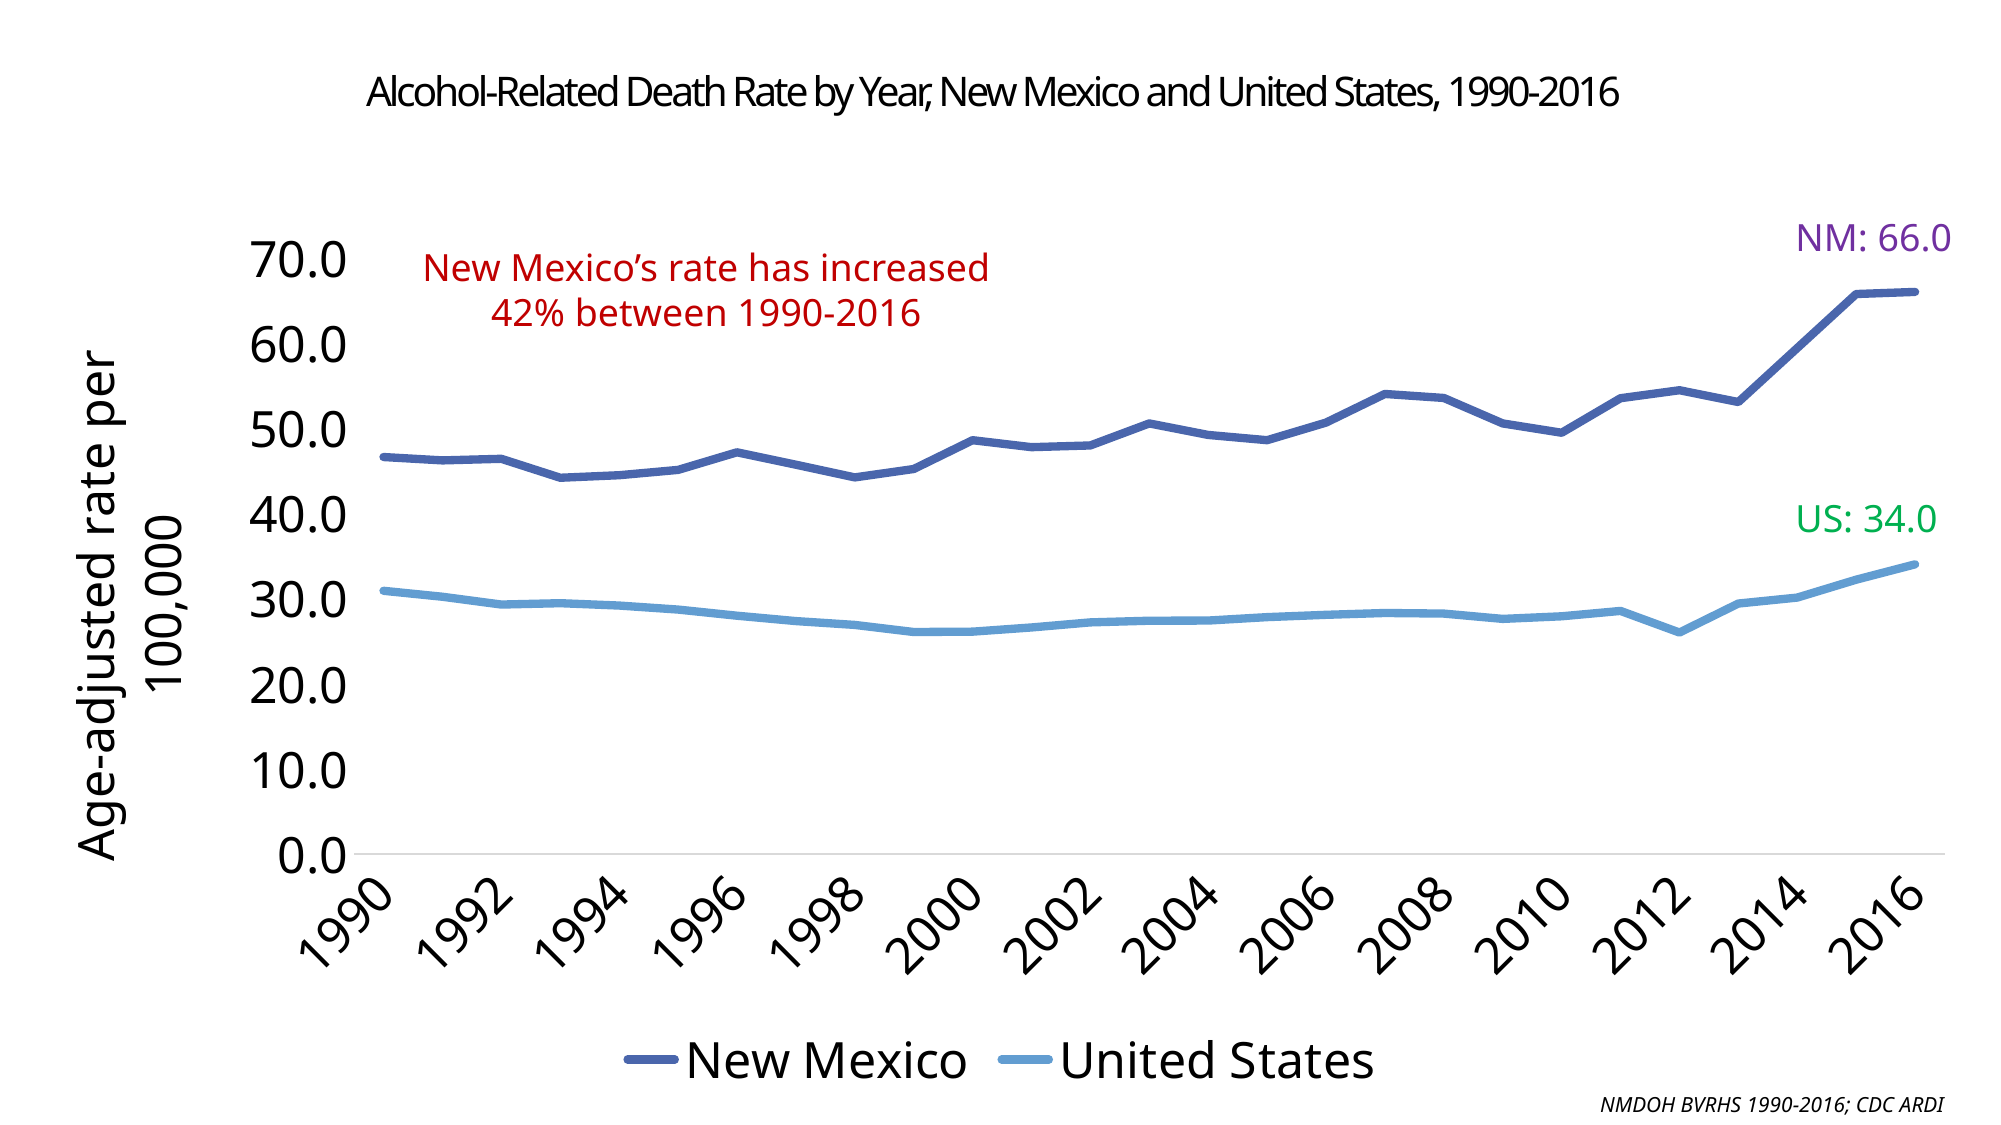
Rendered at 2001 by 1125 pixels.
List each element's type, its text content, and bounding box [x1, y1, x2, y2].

chart [19, 205, 1985, 1104]
title Alcohol-Related Death Rate by Year, New Mexico and United States, 1990-2016 [319, 14, 1668, 173]
text_box NMDOH BVRHS 1990-2016; CDC ARDI [1585, 1084, 2000, 1125]
